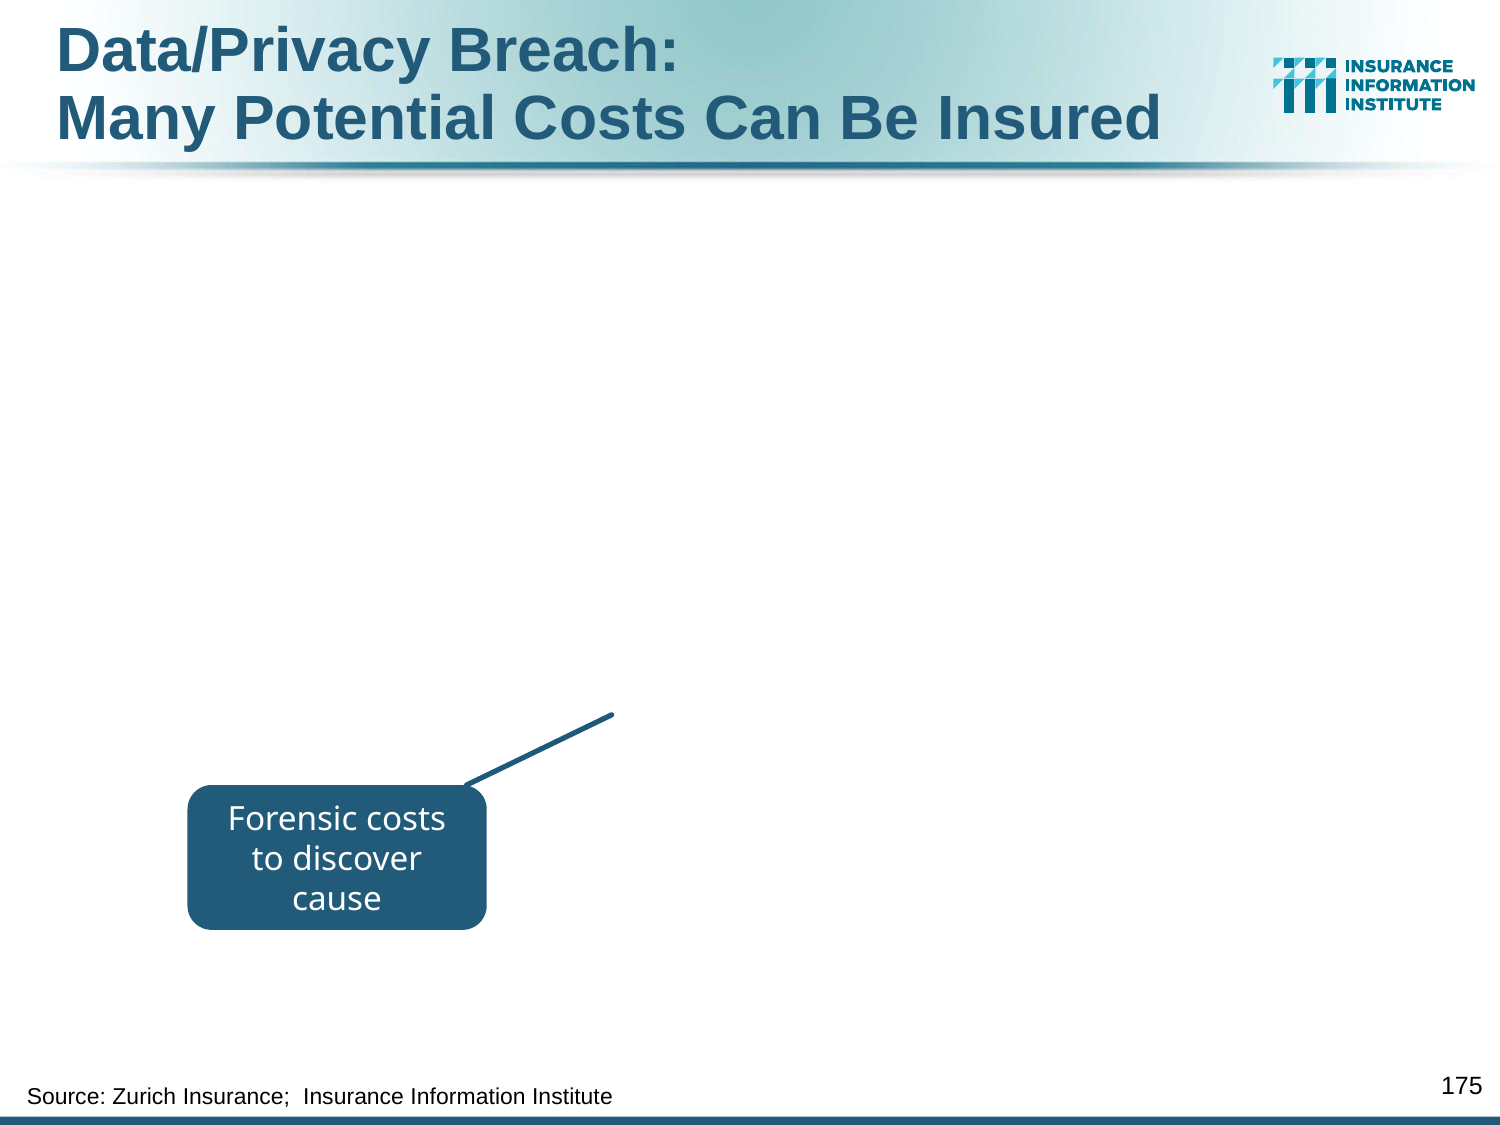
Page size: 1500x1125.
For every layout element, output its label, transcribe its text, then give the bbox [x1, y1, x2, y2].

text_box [466, 714, 612, 786]
picture [0, 0, 1500, 189]
text_box Source: Zurich Insurance; Insurance Information Institute [0, 1052, 1209, 1125]
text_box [142, 201, 1339, 1019]
text_box 175 [1410, 1062, 1498, 1108]
title Data/Privacy Breach: Many Potential Costs Can Be Insured [48, 14, 1264, 157]
